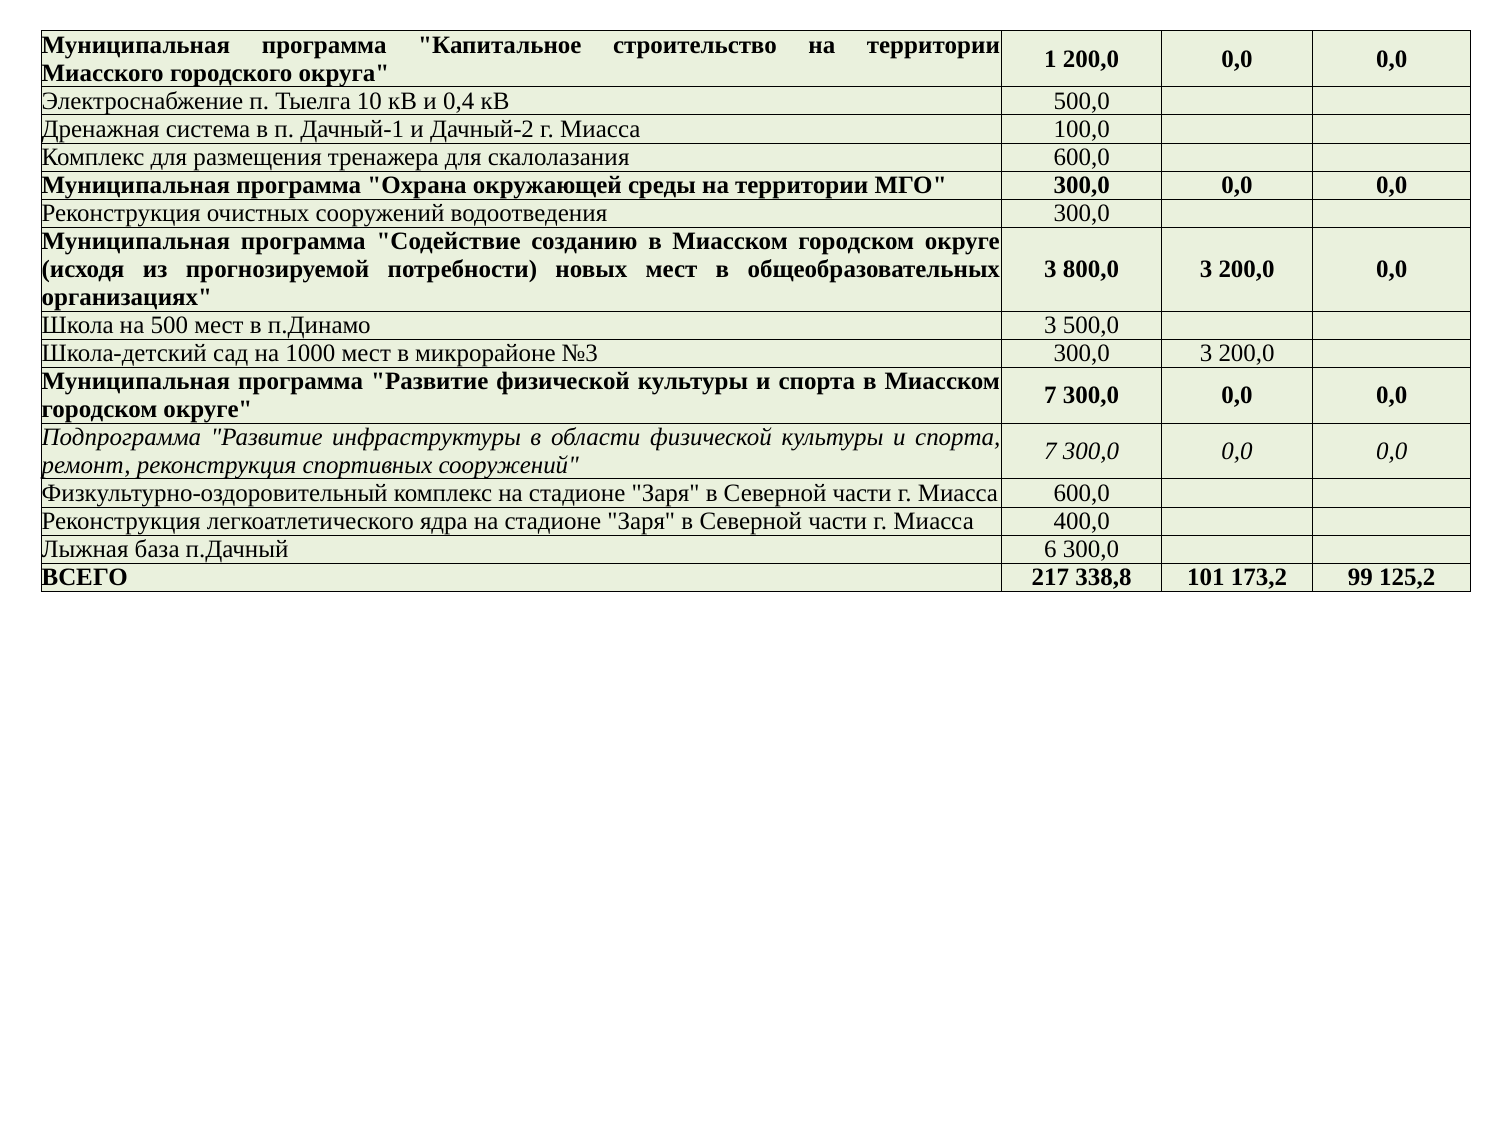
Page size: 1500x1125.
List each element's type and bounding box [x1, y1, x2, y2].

table_cell [42, 564, 1001, 591]
table_header [1162, 31, 1312, 86]
table_cell [42, 368, 1001, 423]
table_cell [1313, 479, 1470, 507]
table_cell [42, 115, 1001, 143]
table_cell [1002, 368, 1161, 423]
table_cell [42, 312, 1001, 339]
table_cell [1313, 340, 1470, 367]
table_cell [42, 200, 1001, 227]
table_cell [1002, 87, 1161, 114]
table_cell [1002, 424, 1161, 478]
table_cell [1313, 508, 1470, 535]
table_cell [1313, 424, 1470, 478]
table_cell [1162, 172, 1312, 199]
table_cell [42, 536, 1001, 563]
table_cell [42, 508, 1001, 535]
table_header [1313, 31, 1470, 86]
table_cell [1002, 312, 1161, 339]
table_cell [1162, 312, 1312, 339]
table_cell [1162, 340, 1312, 367]
table_cell [1162, 536, 1312, 563]
table_cell [1002, 536, 1161, 563]
table_cell [1313, 536, 1470, 563]
table_cell [1002, 228, 1161, 311]
table_cell [1162, 115, 1312, 143]
table_cell [1002, 200, 1161, 227]
table_cell [1313, 87, 1470, 114]
table_header [42, 31, 1001, 86]
table_cell [1313, 144, 1470, 171]
table_cell [42, 424, 1001, 478]
table_cell [42, 340, 1001, 367]
table_cell [1002, 172, 1161, 199]
table_cell [42, 87, 1001, 114]
table_cell [1002, 115, 1161, 143]
table_cell [42, 228, 1001, 311]
table_cell [1002, 144, 1161, 171]
table_cell [1313, 312, 1470, 339]
table_cell [1002, 479, 1161, 507]
table_cell [1313, 115, 1470, 143]
table_cell [1002, 340, 1161, 367]
table_cell [1313, 200, 1470, 227]
table_header [1002, 31, 1161, 86]
table_cell [1002, 508, 1161, 535]
table_cell [1162, 479, 1312, 507]
table_cell [1162, 200, 1312, 227]
table_cell [1313, 564, 1470, 591]
table_cell [1162, 87, 1312, 114]
table_cell [1313, 172, 1470, 199]
table_cell [1313, 368, 1470, 423]
table_cell [1162, 564, 1312, 591]
table_cell [1162, 508, 1312, 535]
table_cell [1162, 424, 1312, 478]
table_cell [42, 479, 1001, 507]
table_cell [1162, 228, 1312, 311]
table_cell [42, 144, 1001, 171]
table_cell [1002, 564, 1161, 591]
table_cell [1313, 228, 1470, 311]
table_cell [1162, 368, 1312, 423]
table_cell [1162, 144, 1312, 171]
table_cell [42, 172, 1001, 199]
